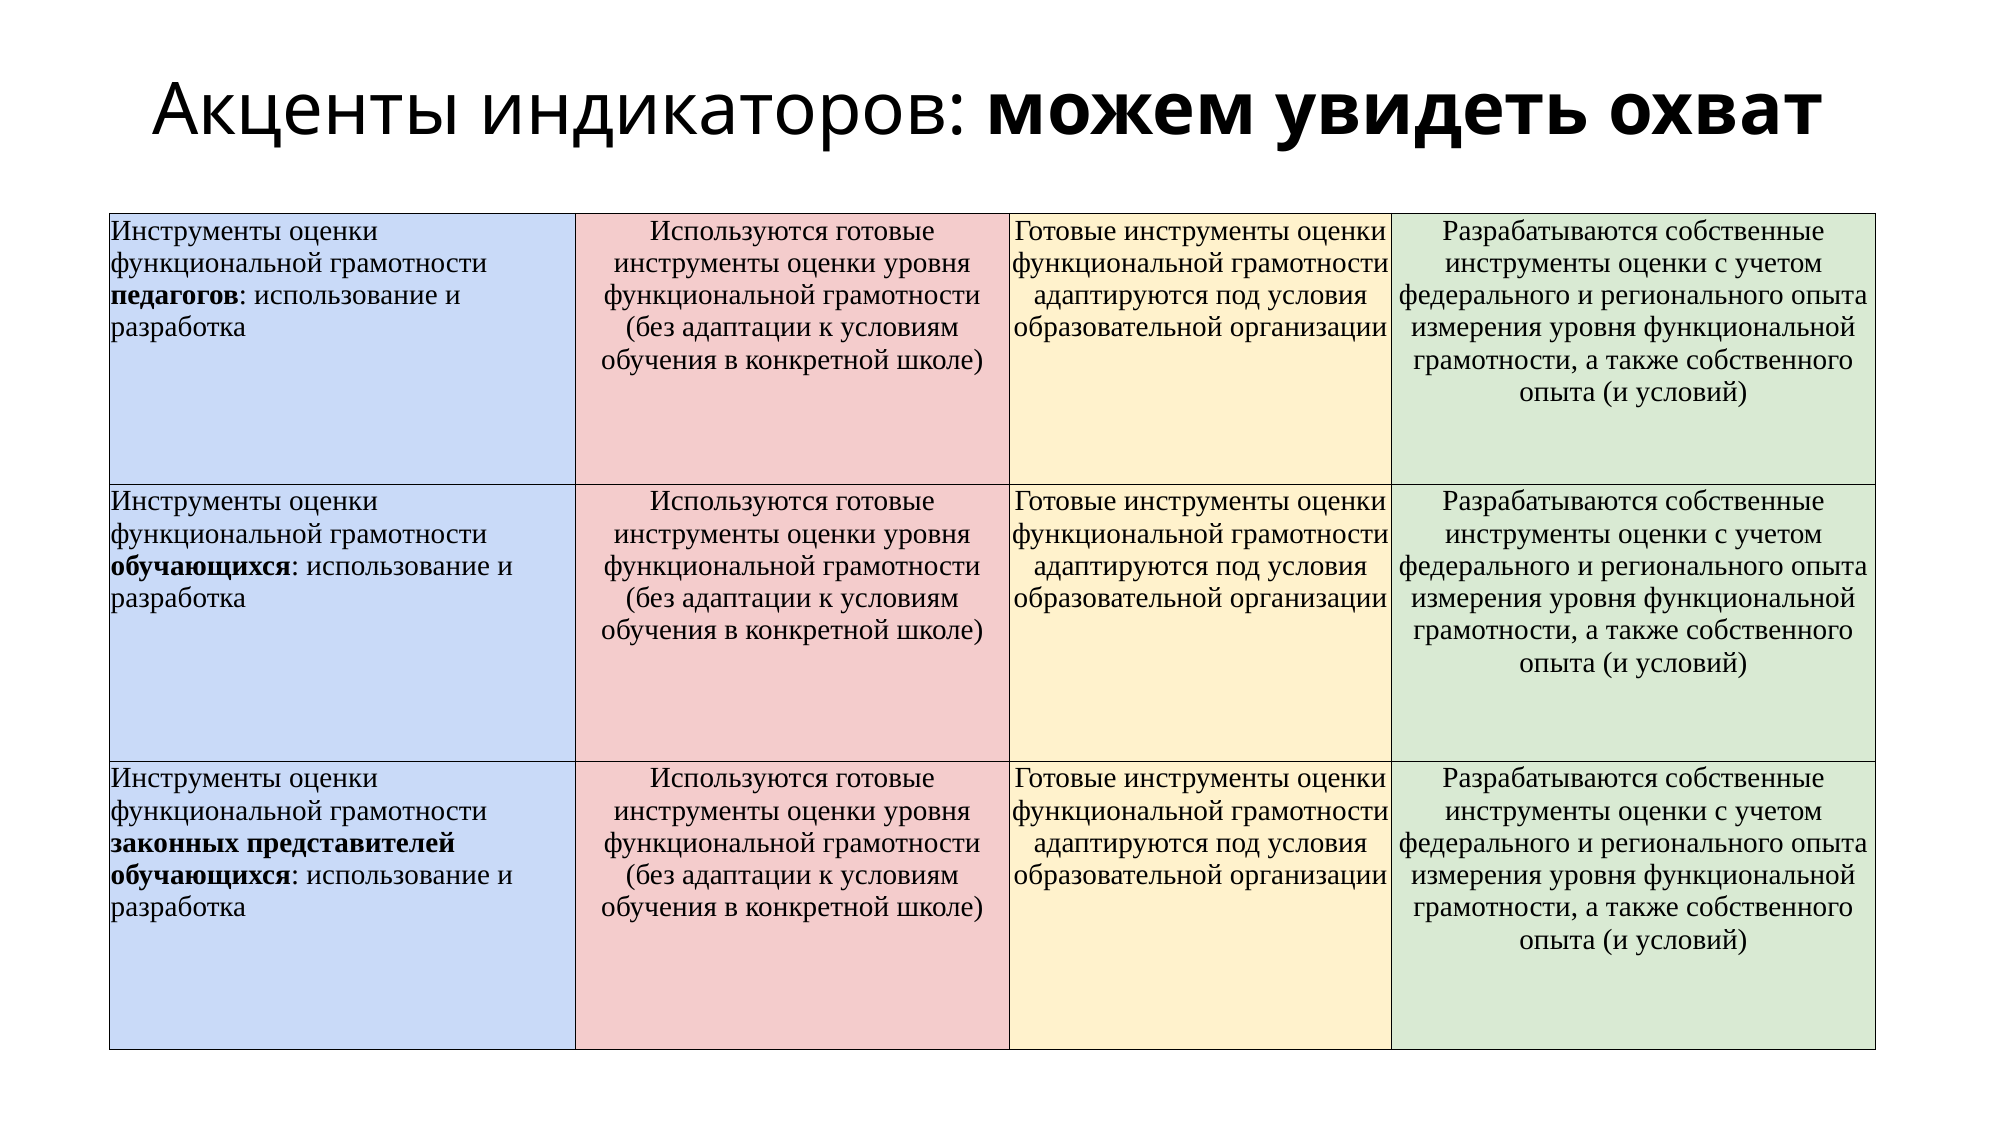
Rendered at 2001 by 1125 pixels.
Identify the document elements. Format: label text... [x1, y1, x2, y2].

table_cell Используются готовые инструменты оценки уровня функциональной грамотности (без адаптации к условиям обучения в конкретной школе) [576, 485, 1009, 761]
table_cell Готовые инструменты оценки функциональной грамотности адаптируются под условия образовательной организации [1010, 485, 1391, 761]
title Акценты индикаторов: можем увидеть охват [137, 59, 1863, 163]
table_cell Используются готовые инструменты оценки уровня функциональной грамотности (без адаптации к условиям обучения в конкретной школе) [576, 762, 1009, 1049]
table_cell Инструменты оценки функциональной грамотности обучающихся: использование и разработка [110, 485, 575, 761]
table_header Готовые инструменты оценки функциональной грамотности адаптируются под условия образовательной организации [1010, 214, 1391, 484]
table_cell Разрабатываются собственные инструменты оценки с учетом федерального и регионального опыта измерения уровня функциональной грамотности, а также собственного опыта (и условий) [1392, 762, 1875, 1049]
table_cell Готовые инструменты оценки функциональной грамотности адаптируются под условия образовательной организации [1010, 762, 1391, 1049]
table_cell Инструменты оценки функциональной грамотности законных представителей обучающихся: использование и разработка [110, 762, 575, 1049]
table_header Инструменты оценки функциональной грамотности педагогов: использование и разработка [110, 214, 575, 484]
table_header Разрабатываются собственные инструменты оценки с учетом федерального и регионального опыта измерения уровня функциональной грамотности, а также собственного опыта (и условий) [1392, 214, 1875, 484]
table_header Используются готовые инструменты оценки уровня функциональной грамотности (без адаптации к условиям обучения в конкретной школе) [576, 214, 1009, 484]
table_cell Разрабатываются собственные инструменты оценки с учетом федерального и регионального опыта измерения уровня функциональной грамотности, а также собственного опыта (и условий) [1392, 485, 1875, 761]
